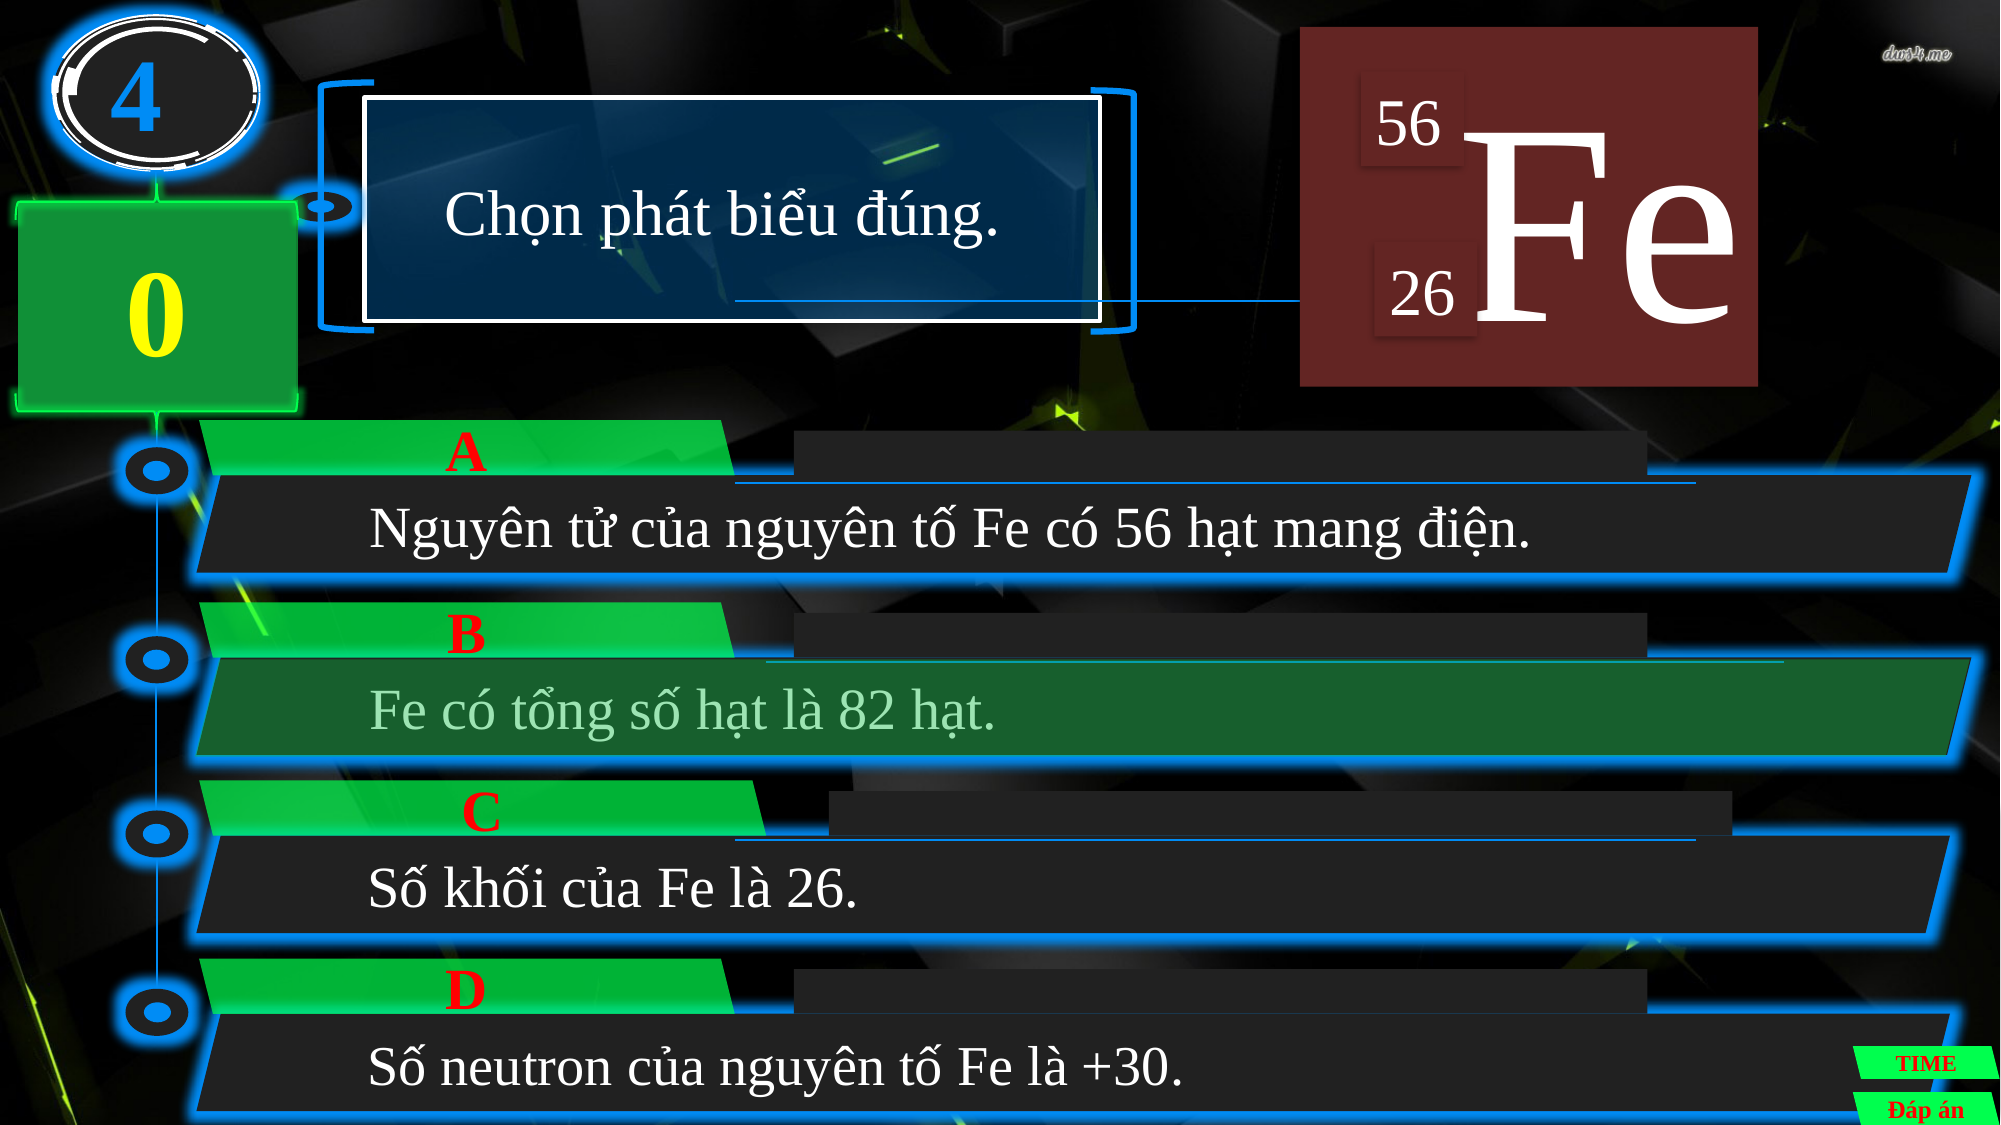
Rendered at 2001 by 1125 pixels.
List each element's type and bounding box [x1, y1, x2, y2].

text_box [125, 495, 189, 684]
text_box [125, 685, 189, 858]
text_box [289, 82, 375, 331]
text_box [196, 482, 1972, 756]
text_box [125, 858, 189, 1037]
text_box [50, 14, 261, 172]
picture [0, 0, 2000, 1125]
text_box [196, 780, 1951, 831]
text_box [196, 839, 1951, 1112]
text_box [17, 201, 297, 412]
text_box [1299, 26, 1759, 391]
text_box [125, 171, 189, 186]
text_box [125, 415, 189, 495]
text_box [196, 300, 1972, 474]
